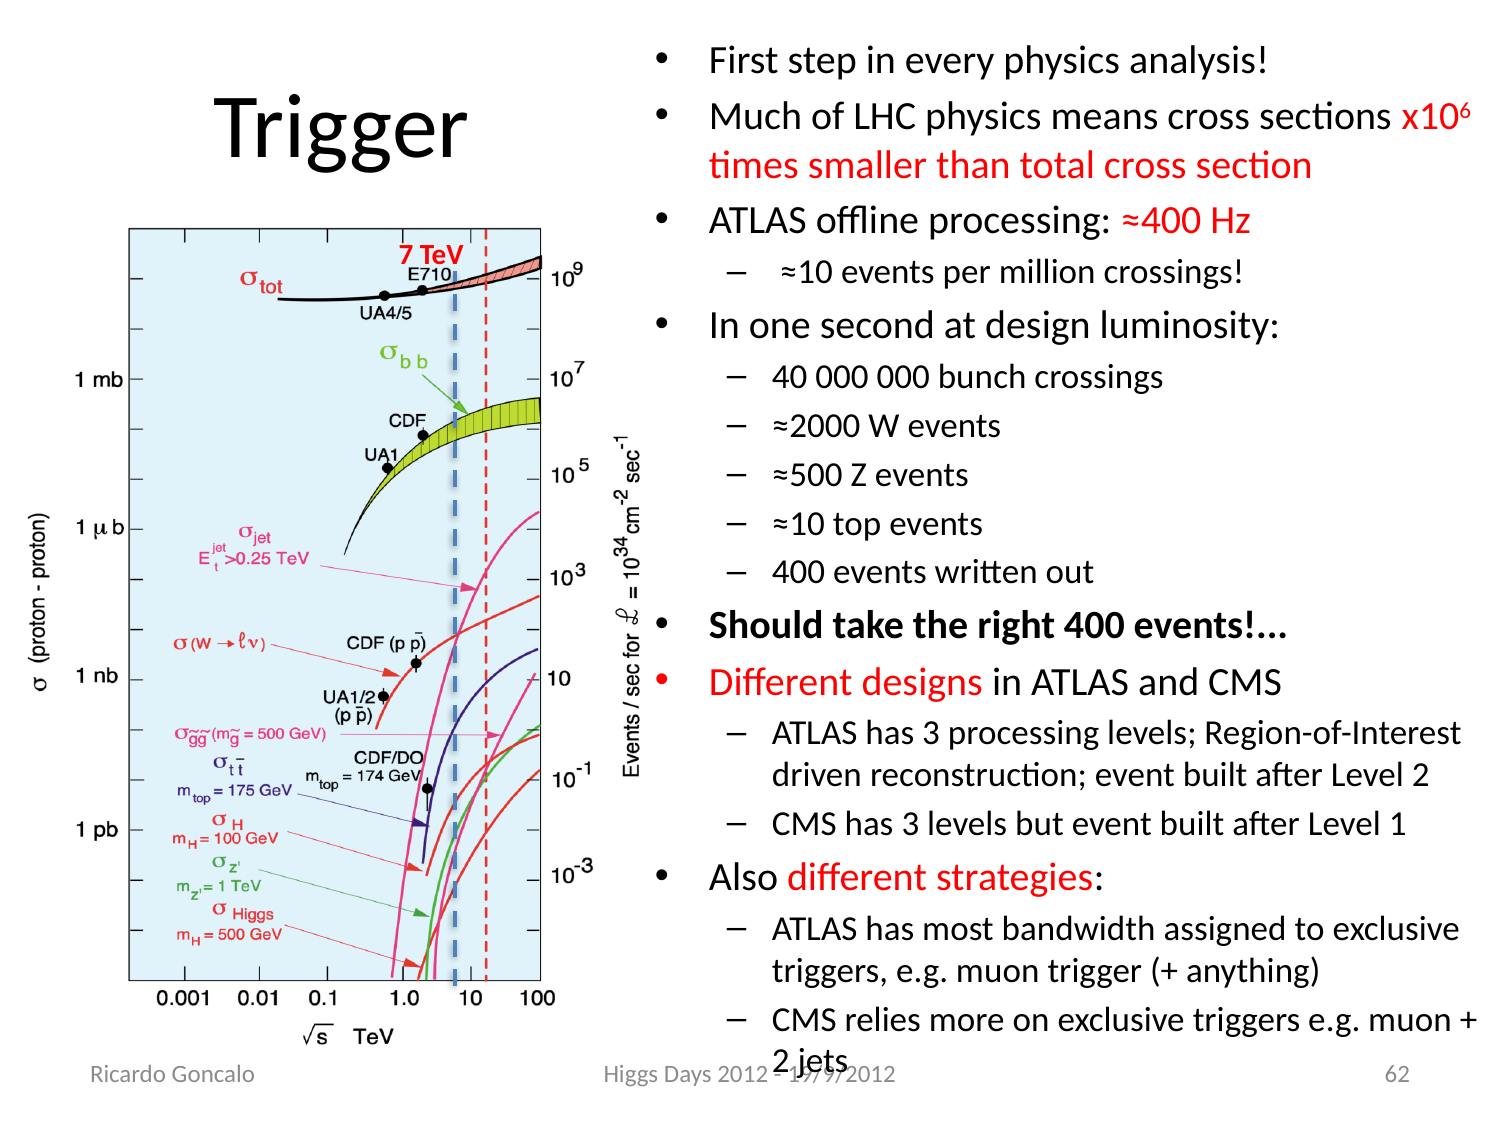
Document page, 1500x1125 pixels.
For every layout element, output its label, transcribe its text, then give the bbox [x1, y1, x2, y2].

slide_number Ricardo Goncalo [75, 1069, 425, 1103]
list First step in every physics analysis! Much of LHC physics means cross sections x106 times smaller than total cross section ATLAS offline processing: ≈400 Hz ≈10 events per million crossings! In one second at design luminosity: 40 000 000 bunch crossings ≈2000 W events ≈500 Z events ≈10 top events 400 events written out Should take the right 400 events!... Different designs in ATLAS and CMS ATLAS has 3 processing levels; Region-of-Interest driven reconstruction; event built after Level 2 CMS has 3 levels but event built after Level 1 Also different strategies: ATLAS has most bandwidth assigned to exclusive triggers, e.g. muon trigger (+ anything) CMS relies more on exclusive triggers e.g. muon + 2 jets [639, 26, 1493, 1107]
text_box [22, 196, 648, 1061]
footer Higgs Days 2012 - 19/9/2012 [512, 1042, 988, 1103]
slide_number 62 [1074, 1042, 1425, 1103]
title Trigger [75, 45, 609, 195]
